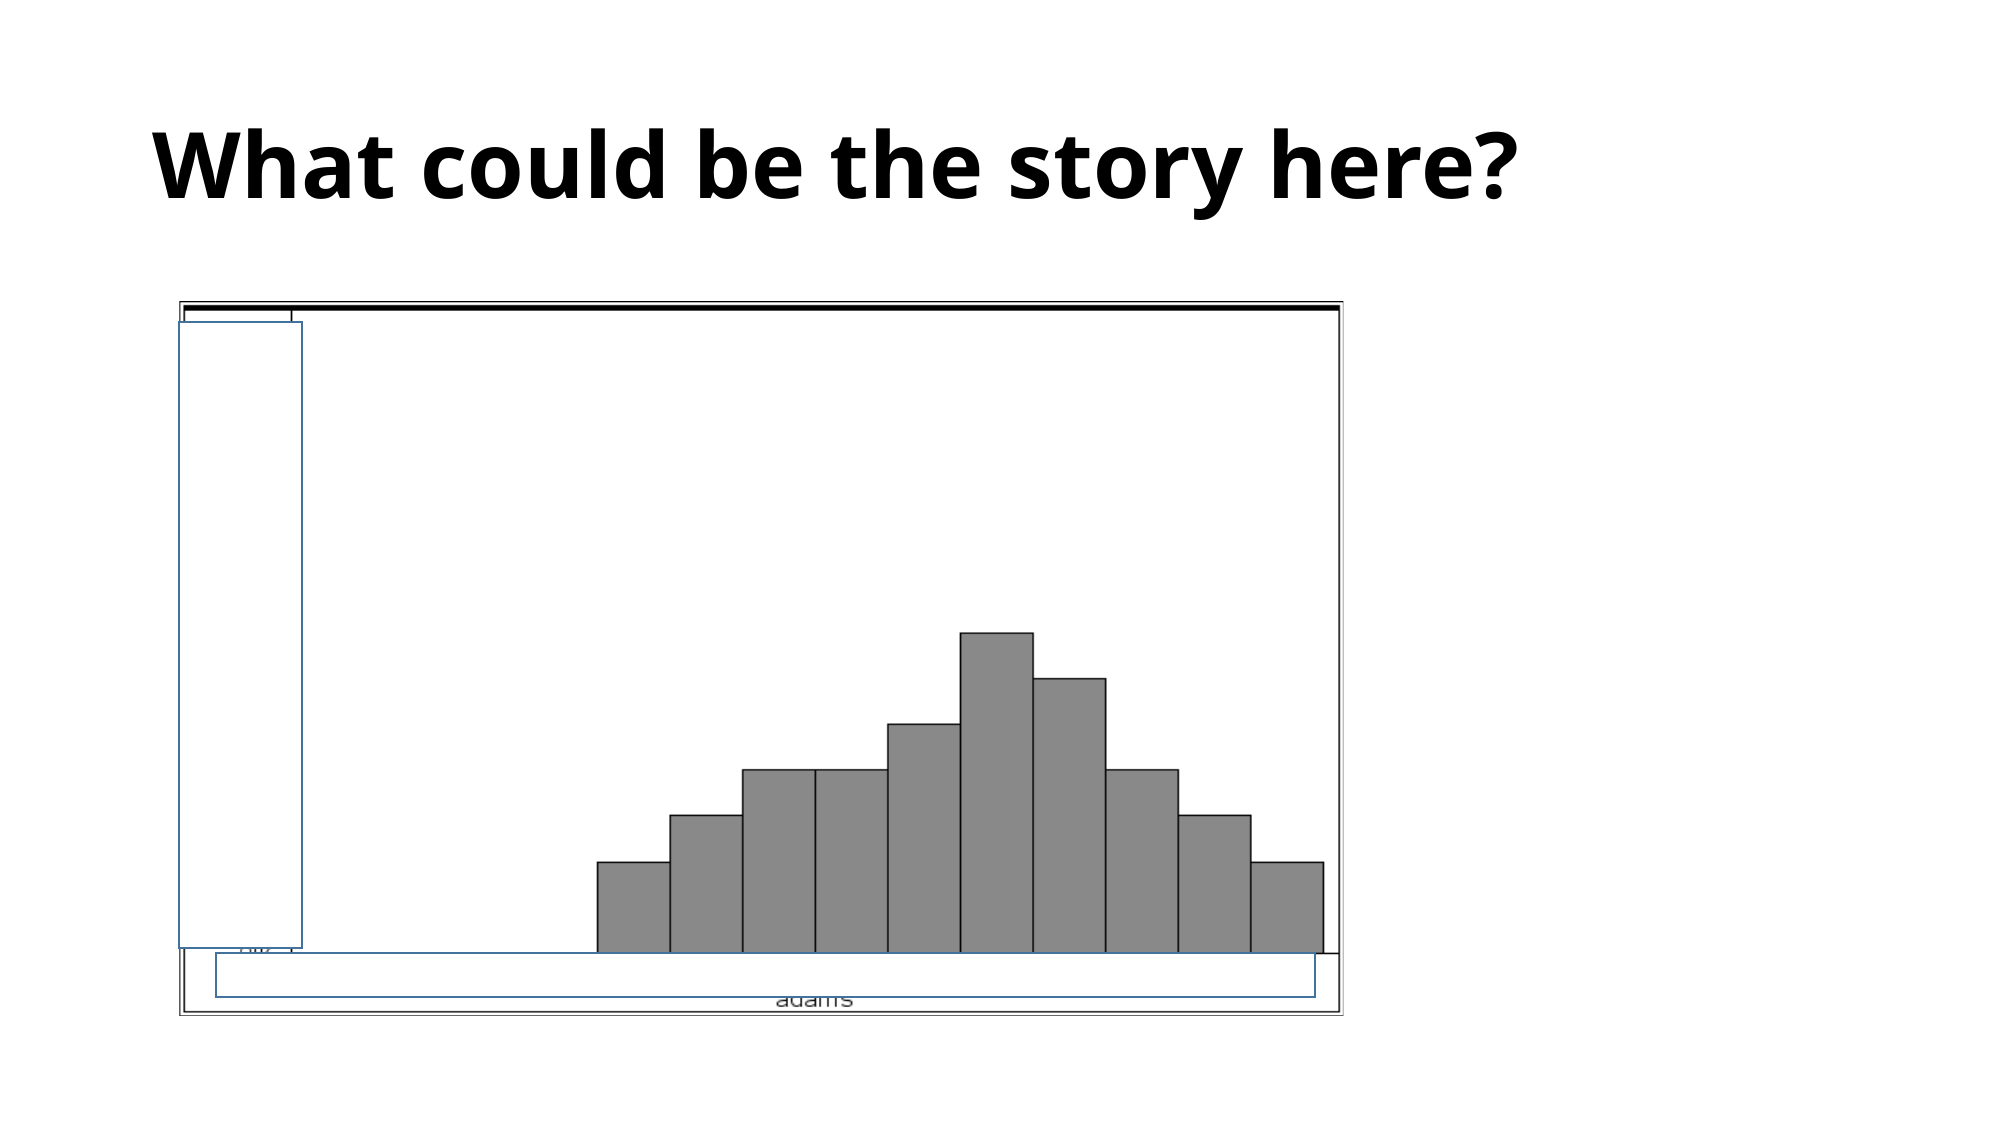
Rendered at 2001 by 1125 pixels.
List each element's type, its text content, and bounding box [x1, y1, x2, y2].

title What could be the story here? [137, 59, 1863, 278]
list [179, 301, 1344, 1016]
